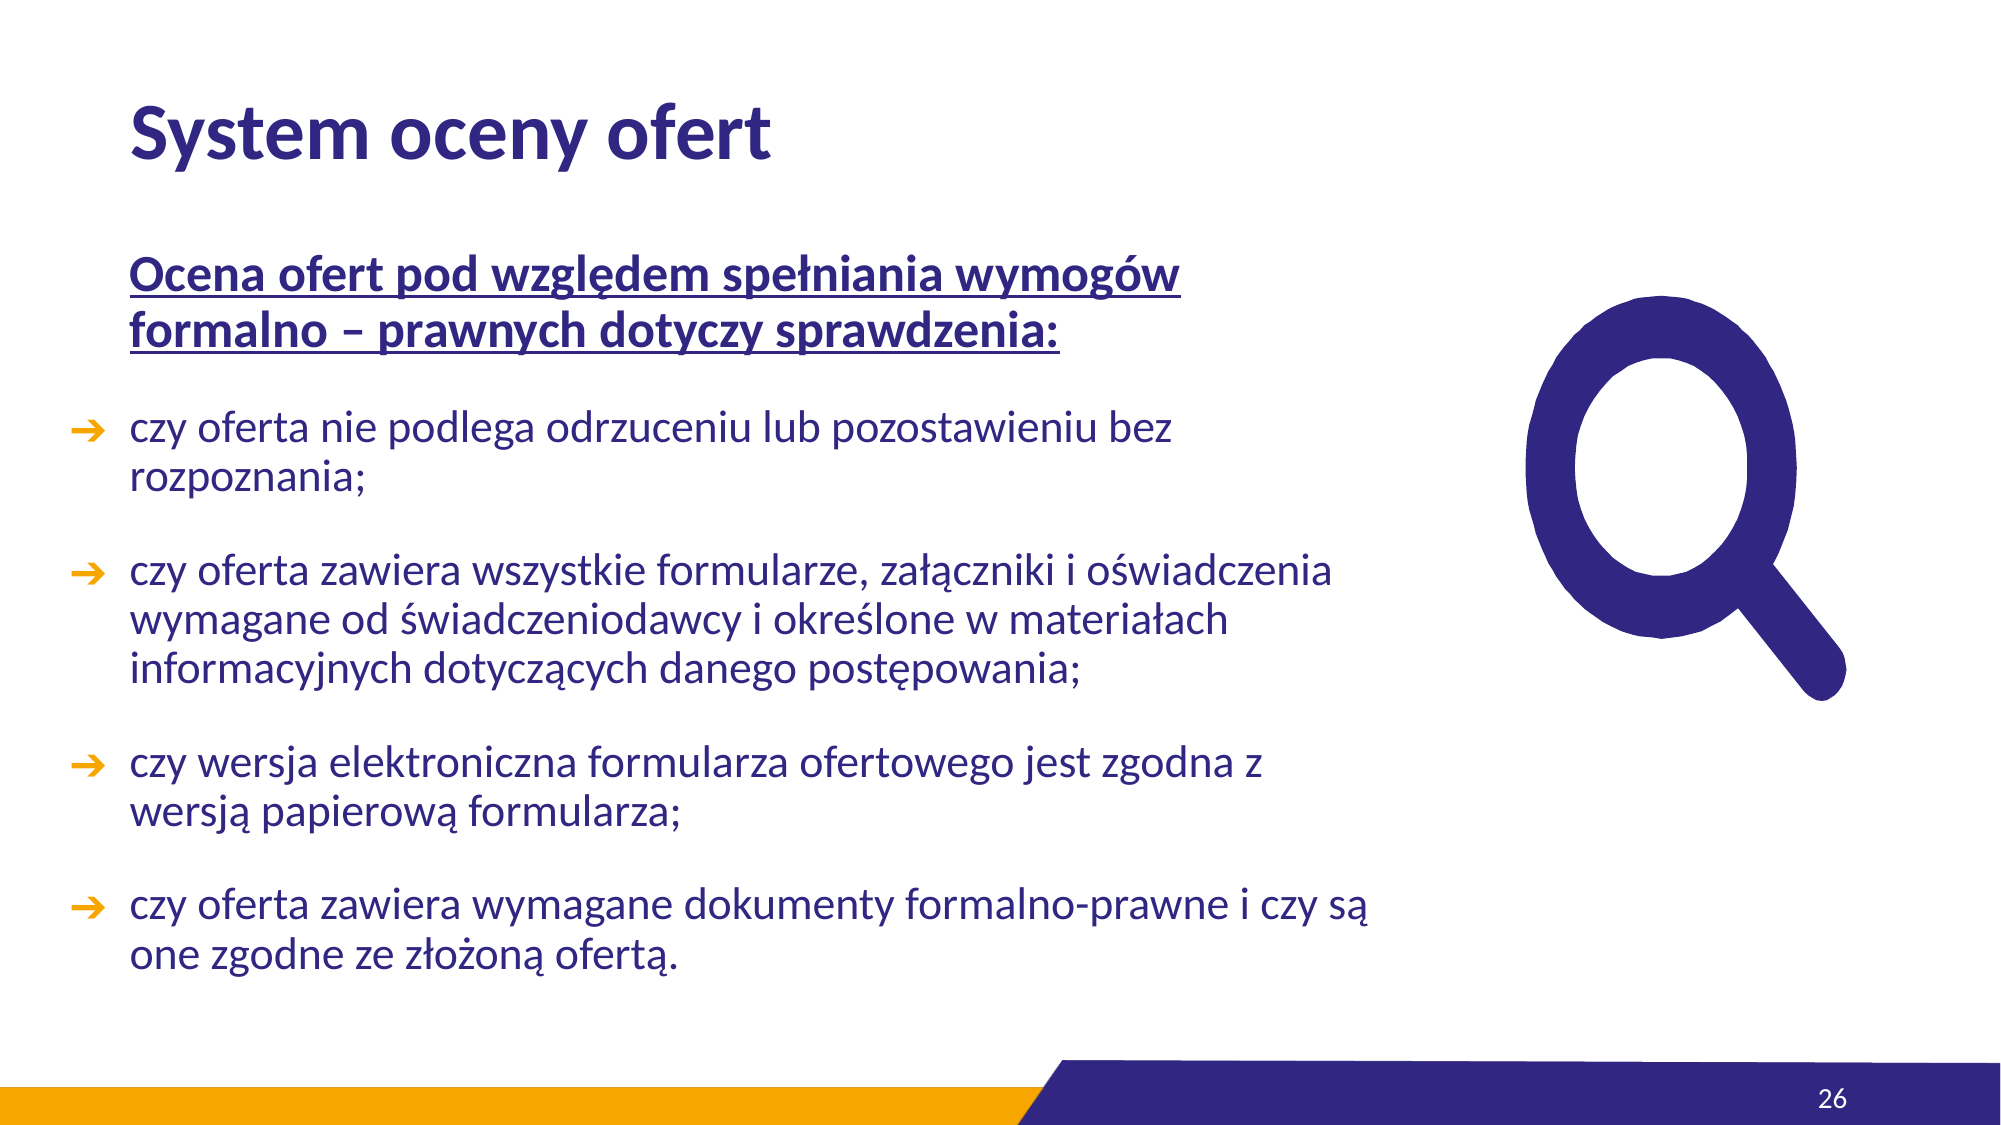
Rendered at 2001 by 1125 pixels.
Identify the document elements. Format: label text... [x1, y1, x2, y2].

text_box [1525, 295, 1847, 701]
picture [0, 1060, 2001, 1125]
text_box Ocena ofert pod względem spełniania wymogów formalno – prawnych dotyczy sprawdzenia: czy oferta nie podlega odrzuceniu lub pozostawieniu bez rozpoznania; czy oferta zawiera wszystkie formularze, załączniki i oświadczenia wymagane od świadczeniodawcy i określone w materiałach informacyjnych dotyczących danego postępowania; czy wersja elektroniczna formularza ofertowego jest zgodna z wersją papierową formularza; czy oferta zawiera wymagane dokumenty formalno-prawne i czy są one zgodne ze złożoną ofertą. [39, 238, 1402, 979]
title System oceny ofert [115, 59, 1706, 208]
